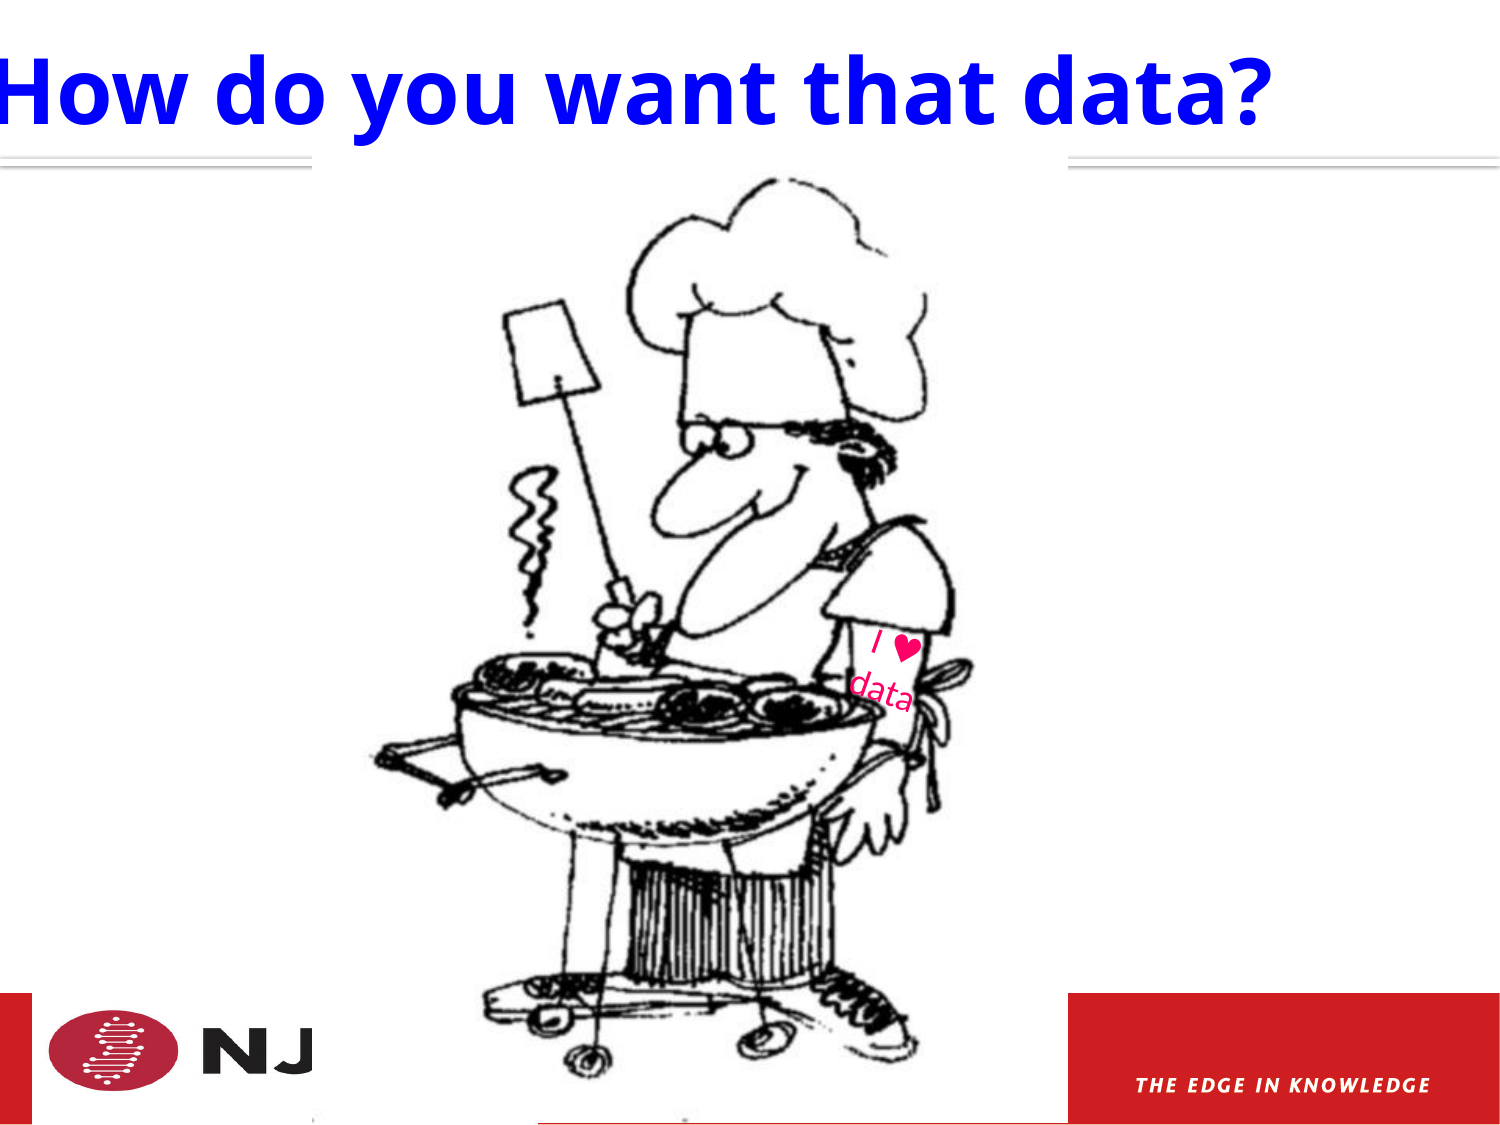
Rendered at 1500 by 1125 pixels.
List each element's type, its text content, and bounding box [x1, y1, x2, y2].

text_box How do you want that data? [0, 25, 1290, 151]
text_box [312, 146, 1068, 1123]
picture [0, 966, 1500, 1125]
